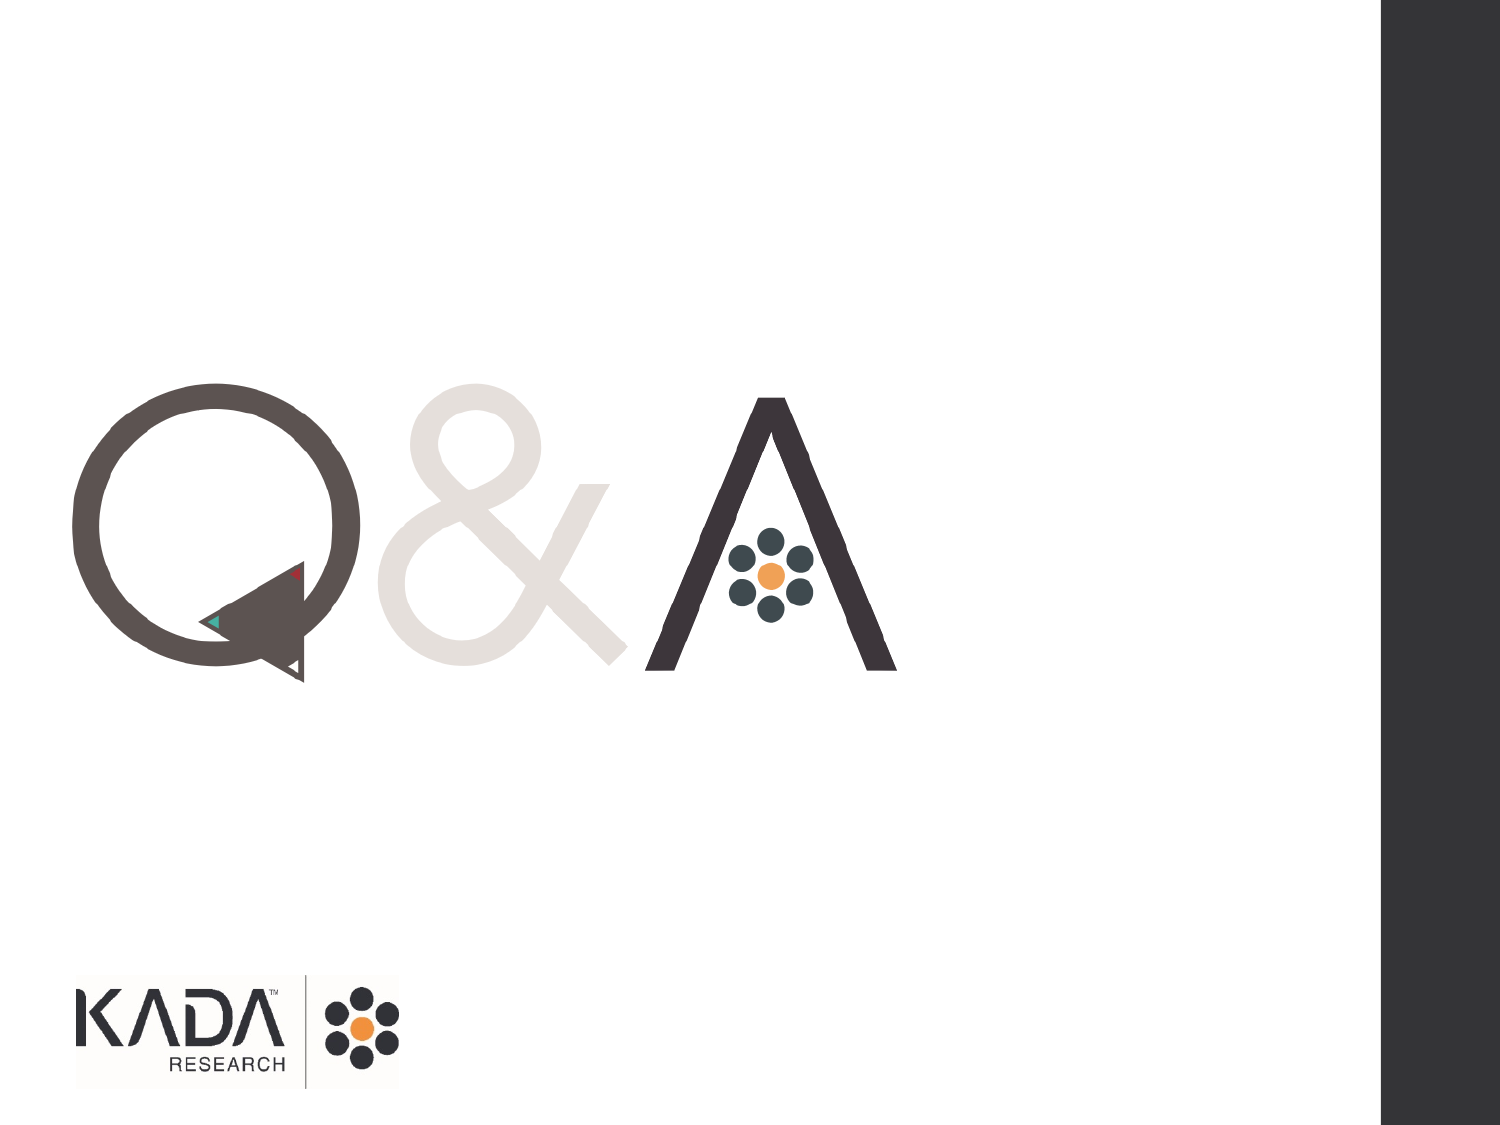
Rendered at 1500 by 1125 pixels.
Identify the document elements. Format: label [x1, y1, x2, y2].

picture [0, 337, 958, 718]
picture [76, 975, 400, 1089]
